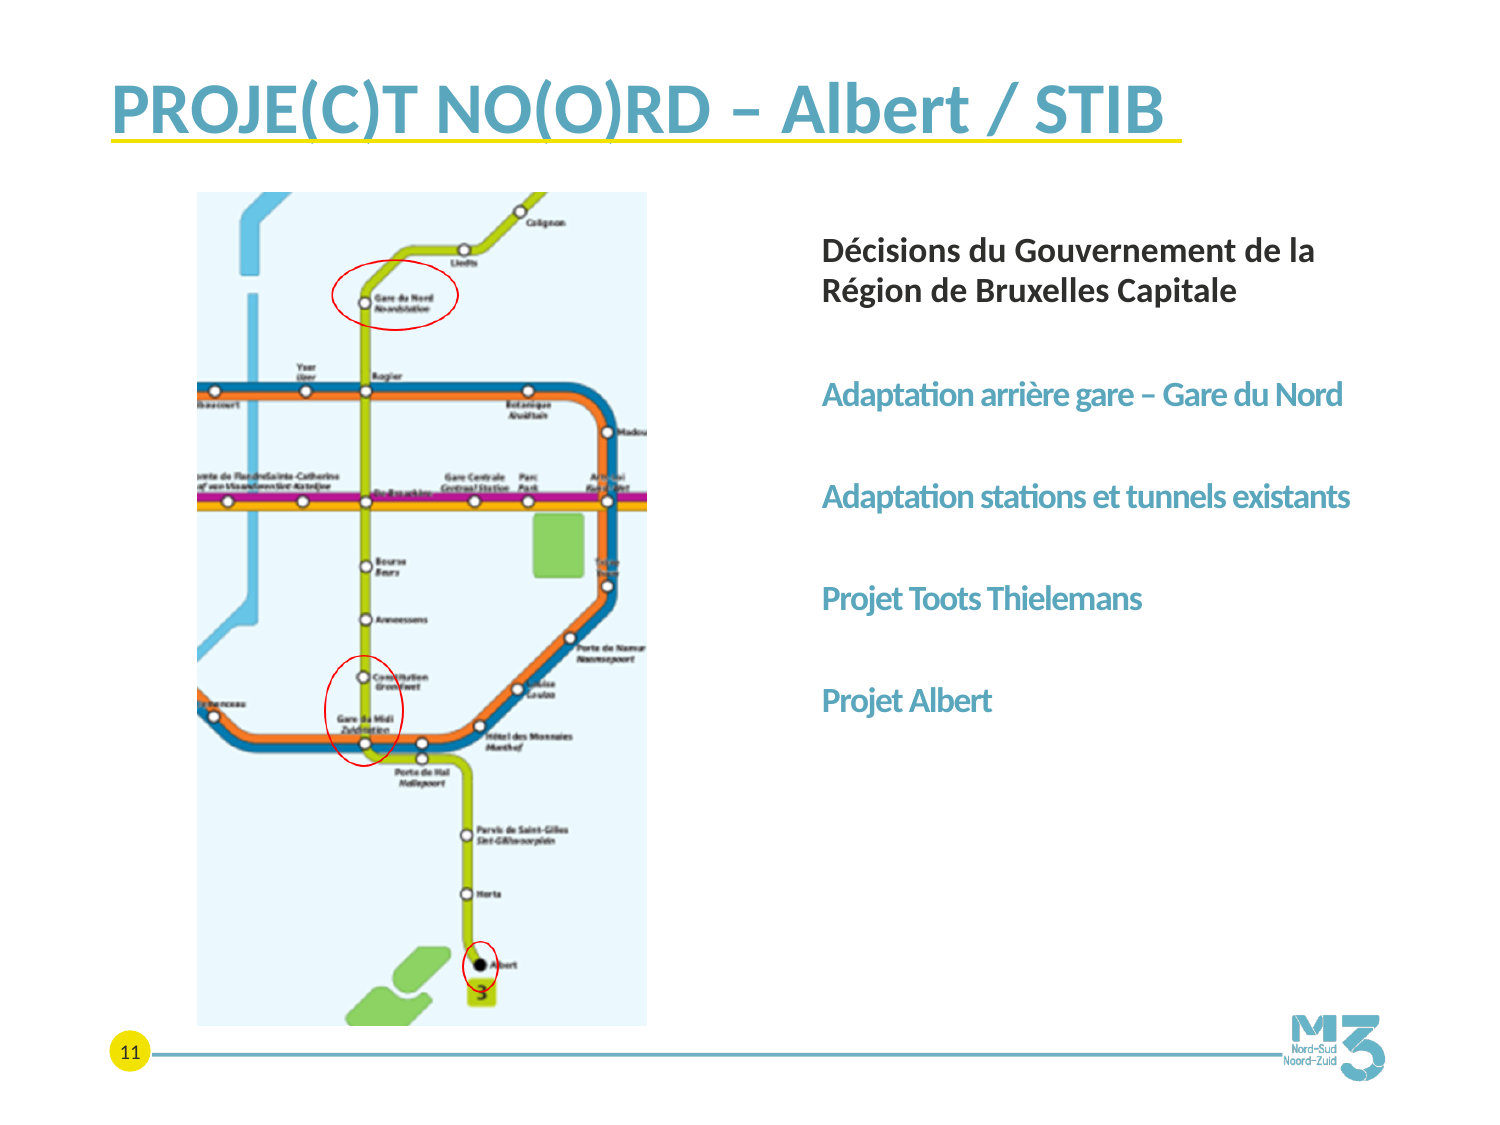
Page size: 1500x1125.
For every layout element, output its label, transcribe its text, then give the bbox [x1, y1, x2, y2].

list Décisions du Gouvernement de la Région de Bruxelles Capitale Adaptation arrière gare – Gare du Nord Adaptation stations et tunnels existants Projet Toots Thielemans Projet Albert [807, 223, 1427, 946]
slide_number 11 [103, 1030, 157, 1072]
list PROJE(C)T NO(O)RD – Albert / STIB [96, 53, 1434, 190]
picture [152, 192, 1411, 1100]
